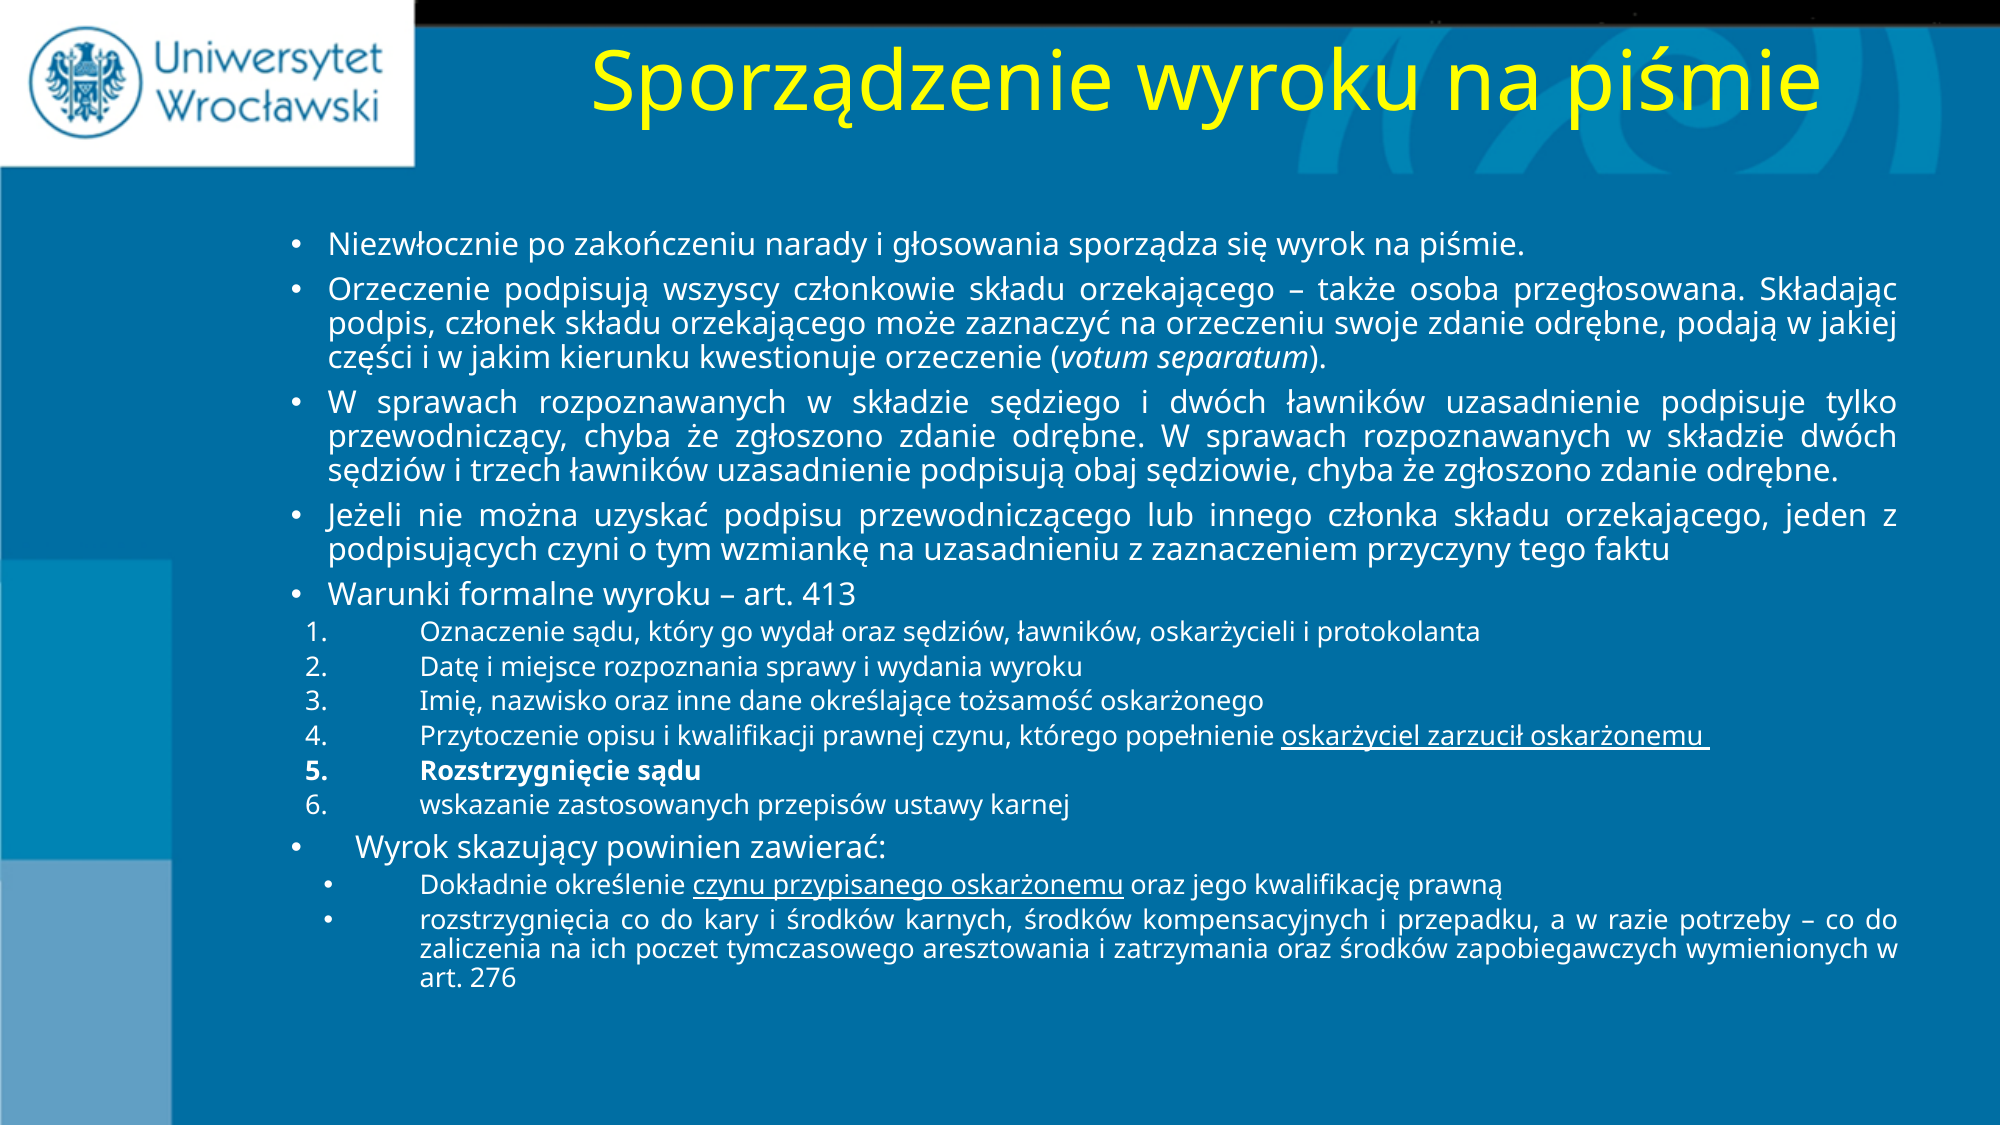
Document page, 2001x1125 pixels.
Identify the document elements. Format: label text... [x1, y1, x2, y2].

picture [0, 0, 414, 1125]
title Sporządzenie wyroku na piśmie [414, 0, 2000, 168]
list Niezwłocznie po zakończeniu narady i głosowania sporządza się wyrok na piśmie. Orzeczenie podpisują wszyscy członkowie składu orzekającego – także osoba przegłosowana. Składając podpis, członek składu orzekającego może zaznaczyć na orzeczeniu swoje zdanie odrębne, podają w jakiej części i w jakim kierunku kwestionuje orzeczenie (votum separatum). W sprawach rozpoznawanych w składzie sędziego i dwóch ławników uzasadnienie podpisuje tylko przewodniczący, chyba że zgłoszono zdanie odrębne. W sprawach rozpoznawanych w składzie dwóch sędziów i trzech ławników uzasadnienie podpisują obaj sędziowie, chyba że zgłoszono zdanie odrębne. Jeżeli nie można uzyskać podpisu przewodniczącego lub innego członka składu orzekającego, jeden z podpisujących czyni o tym wzmiankę na uzasadnieniu z zaznaczeniem przyczyny tego faktu Warunki formalne wyroku – art. 413 Oznaczenie sądu, który go wydał oraz sędziów, ławników, oskarżycieli i protokolanta Datę i miejsce rozpoznania sprawy i wydania wyroku Imię, nazwisko oraz inne dane określające tożsamość oskarżonego Przytoczenie opisu i kwalifikacji prawnej czynu, którego popełnienie oskarżyciel zarzucił oskarżonemu Rozstrzygnięcie sądu wskazanie zastosowanych przepisów ustawy karnej Wyrok skazujący powinien zawierać: Dokładnie określenie czynu przypisanego oskarżonemu oraz jego kwalifikację prawną rozstrzygnięcia co do kary i środków karnych, środków kompensacyjnych i przepadku, a w razie potrzeby – co do zaliczenia na ich poczet tymczasowego aresztowania i zatrzymania oraz środków zapobiegawczych wymienionych w art. 276 [275, 220, 1913, 1014]
